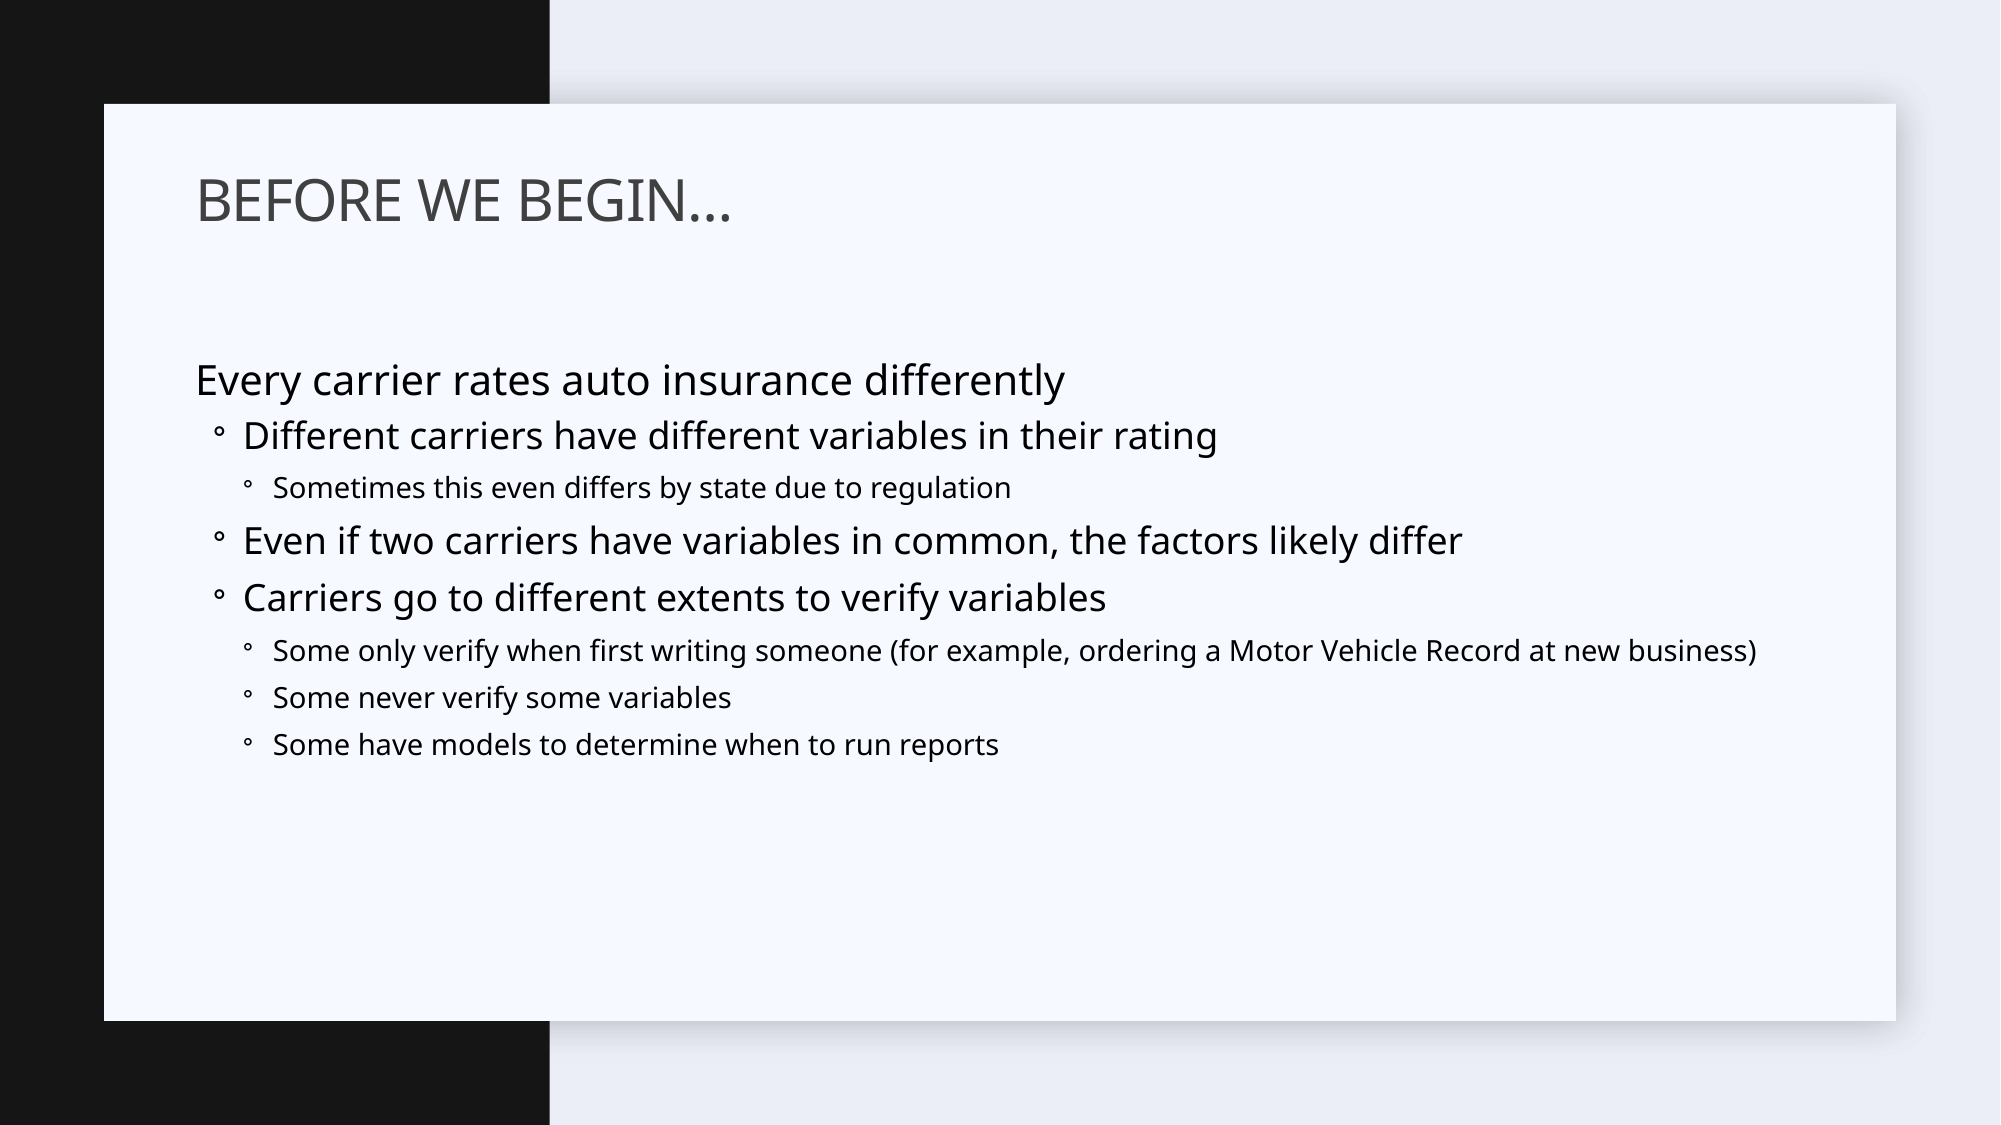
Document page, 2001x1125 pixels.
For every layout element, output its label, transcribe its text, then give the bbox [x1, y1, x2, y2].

list Every carrier rates auto insurance differently Different carriers have different variables in their rating Sometimes this even differs by state due to regulation Even if two carriers have variables in common, the factors likely differ Carriers go to different extents to verify variables Some only verify when first writing someone (for example, ordering a Motor Vehicle Record at new business) Some never verify some variables Some have models to determine when to run reports [180, 345, 1830, 963]
title Before we begin… [180, 154, 1830, 251]
